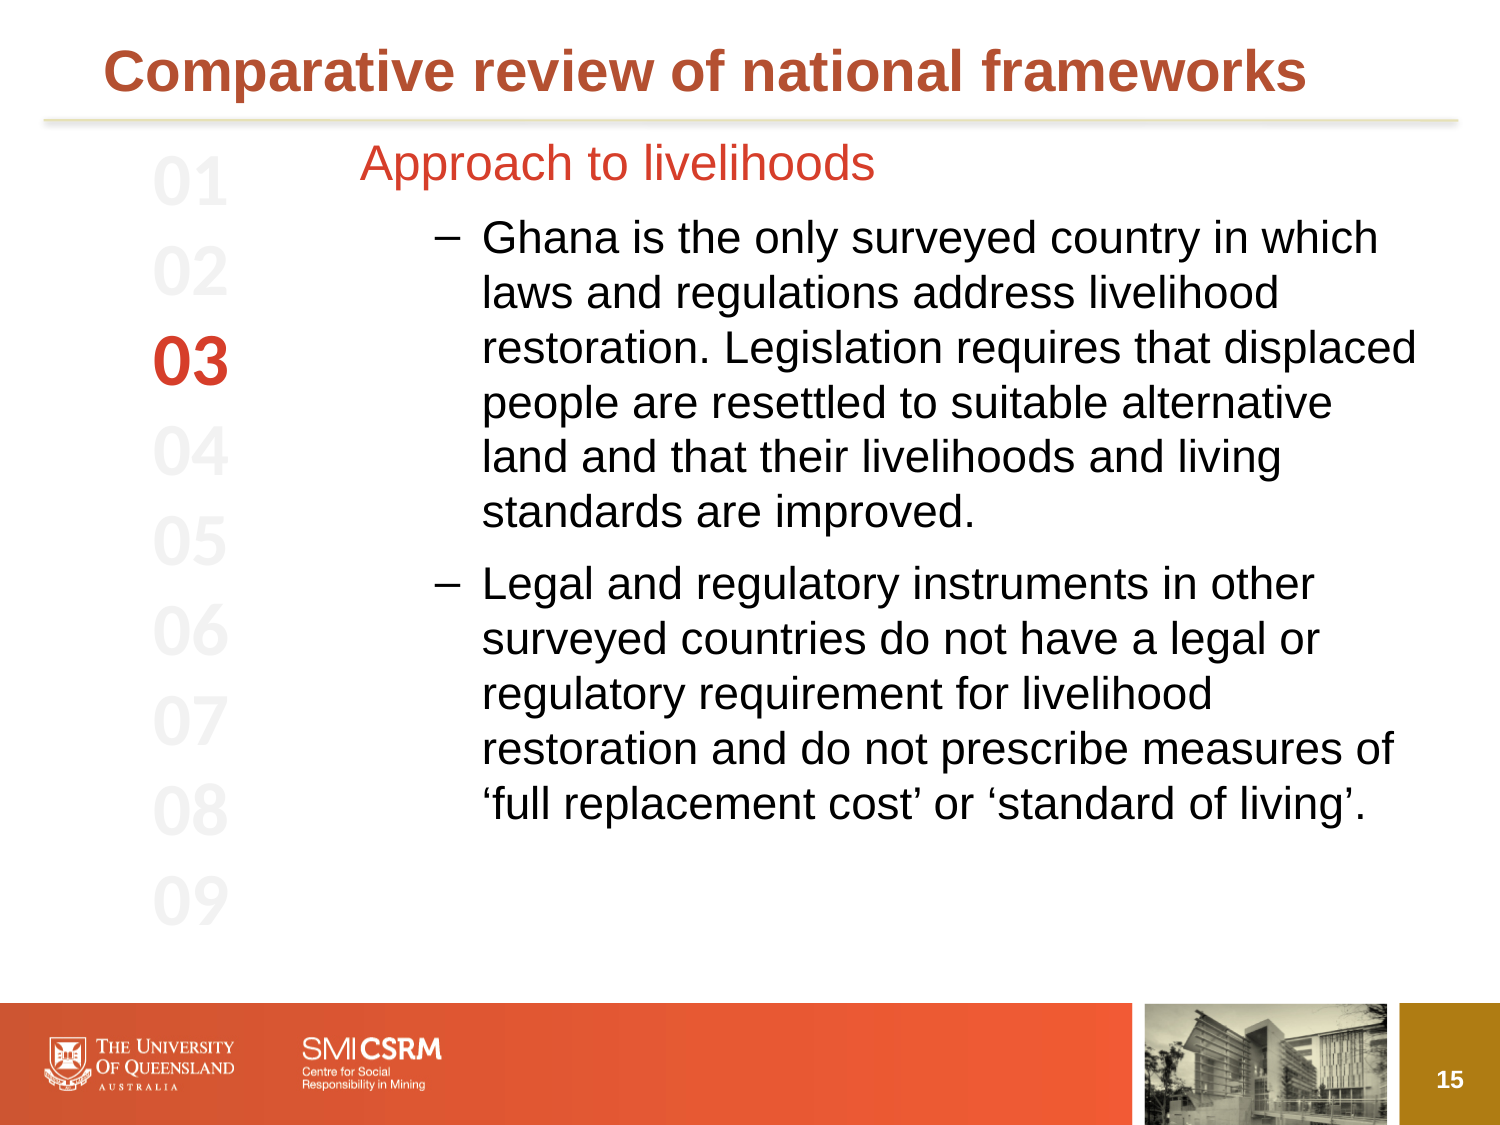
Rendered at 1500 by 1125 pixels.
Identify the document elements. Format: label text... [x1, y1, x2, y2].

text_box 01 02 03 04 05 06 07 08 09 [67, 123, 316, 949]
picture [0, 1003, 1500, 1125]
title Comparative review of national frameworks [88, 11, 1469, 124]
list Approach to livelihoods Ghana is the only surveyed country in which laws and regulations address livelihood restoration. Legislation requires that displaced people are resettled to suitable alternative land and that their livelihoods and living standards are improved. Legal and regulatory instruments in other surveyed countries do not have a legal or regulatory requirement for livelihood restoration and do not prescribe measures of ‘full replacement cost’ or ‘standard of living’. [344, 124, 1443, 982]
